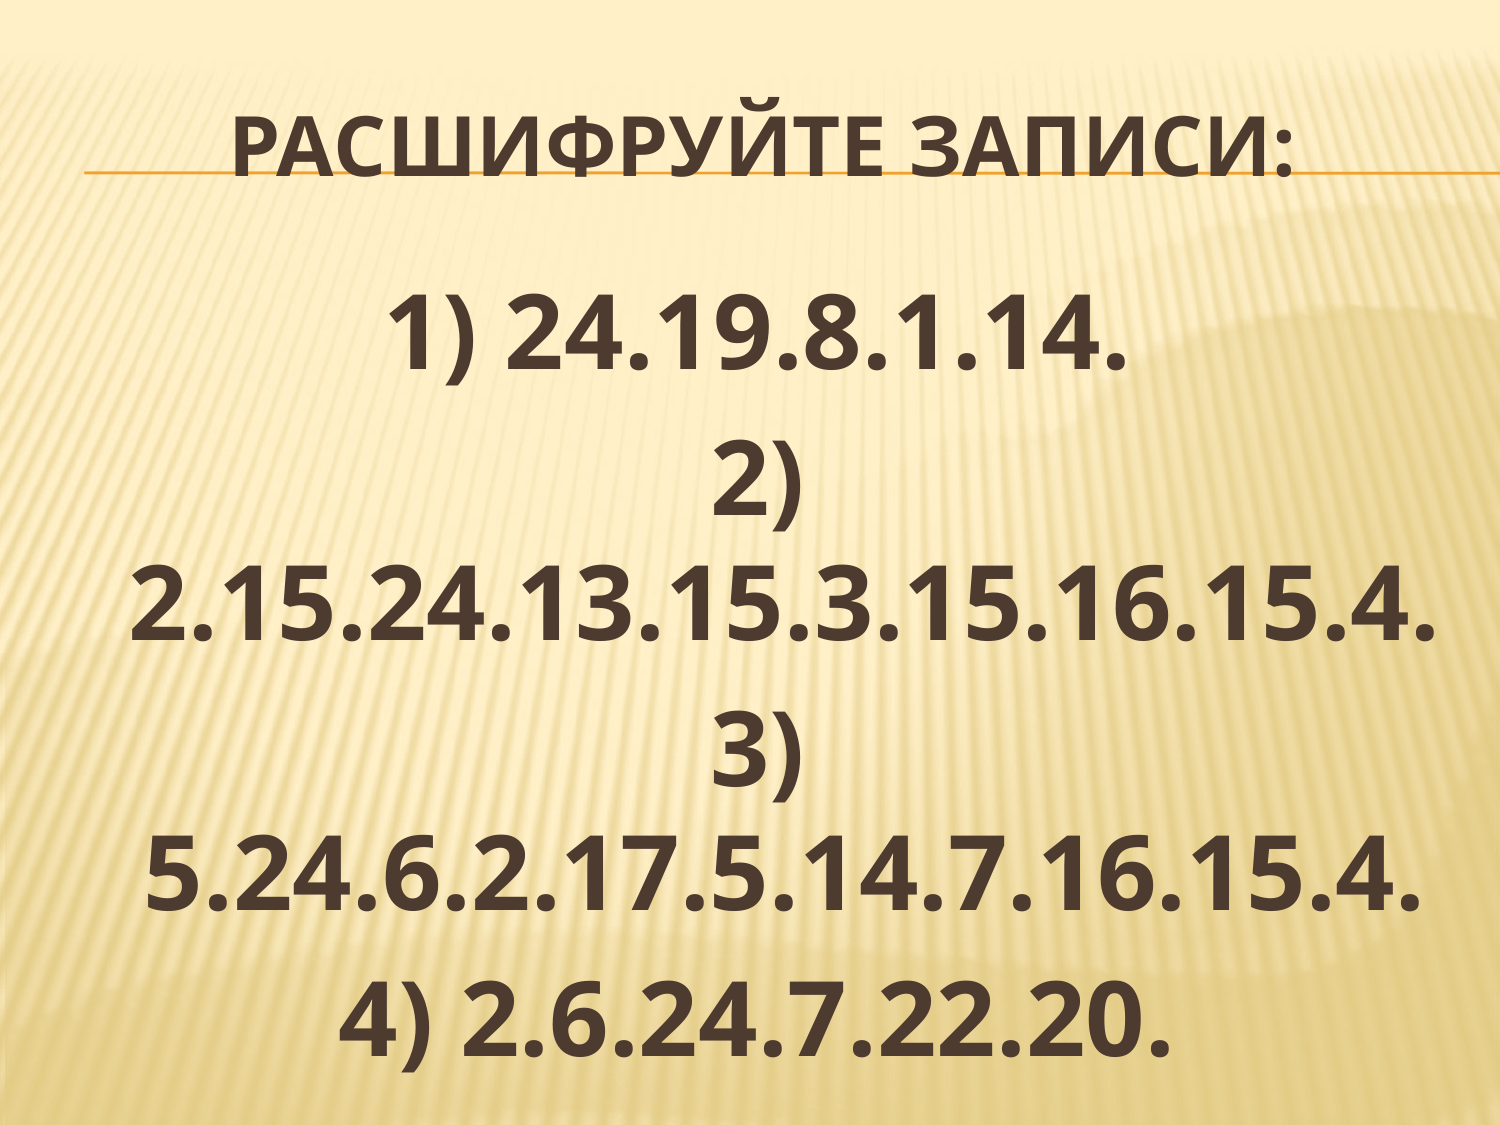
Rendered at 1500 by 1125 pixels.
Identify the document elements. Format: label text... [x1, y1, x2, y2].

list 1) 24.19.8.1.14. 2) 2.15.24.13.15.3.15.16.15.4. 3) 5.24.6.2.17.5.14.7.16.15.4. 4) 2.6.24.7.22.20. [50, 257, 1465, 1001]
title Расшифруйте записи: [50, 75, 1475, 213]
